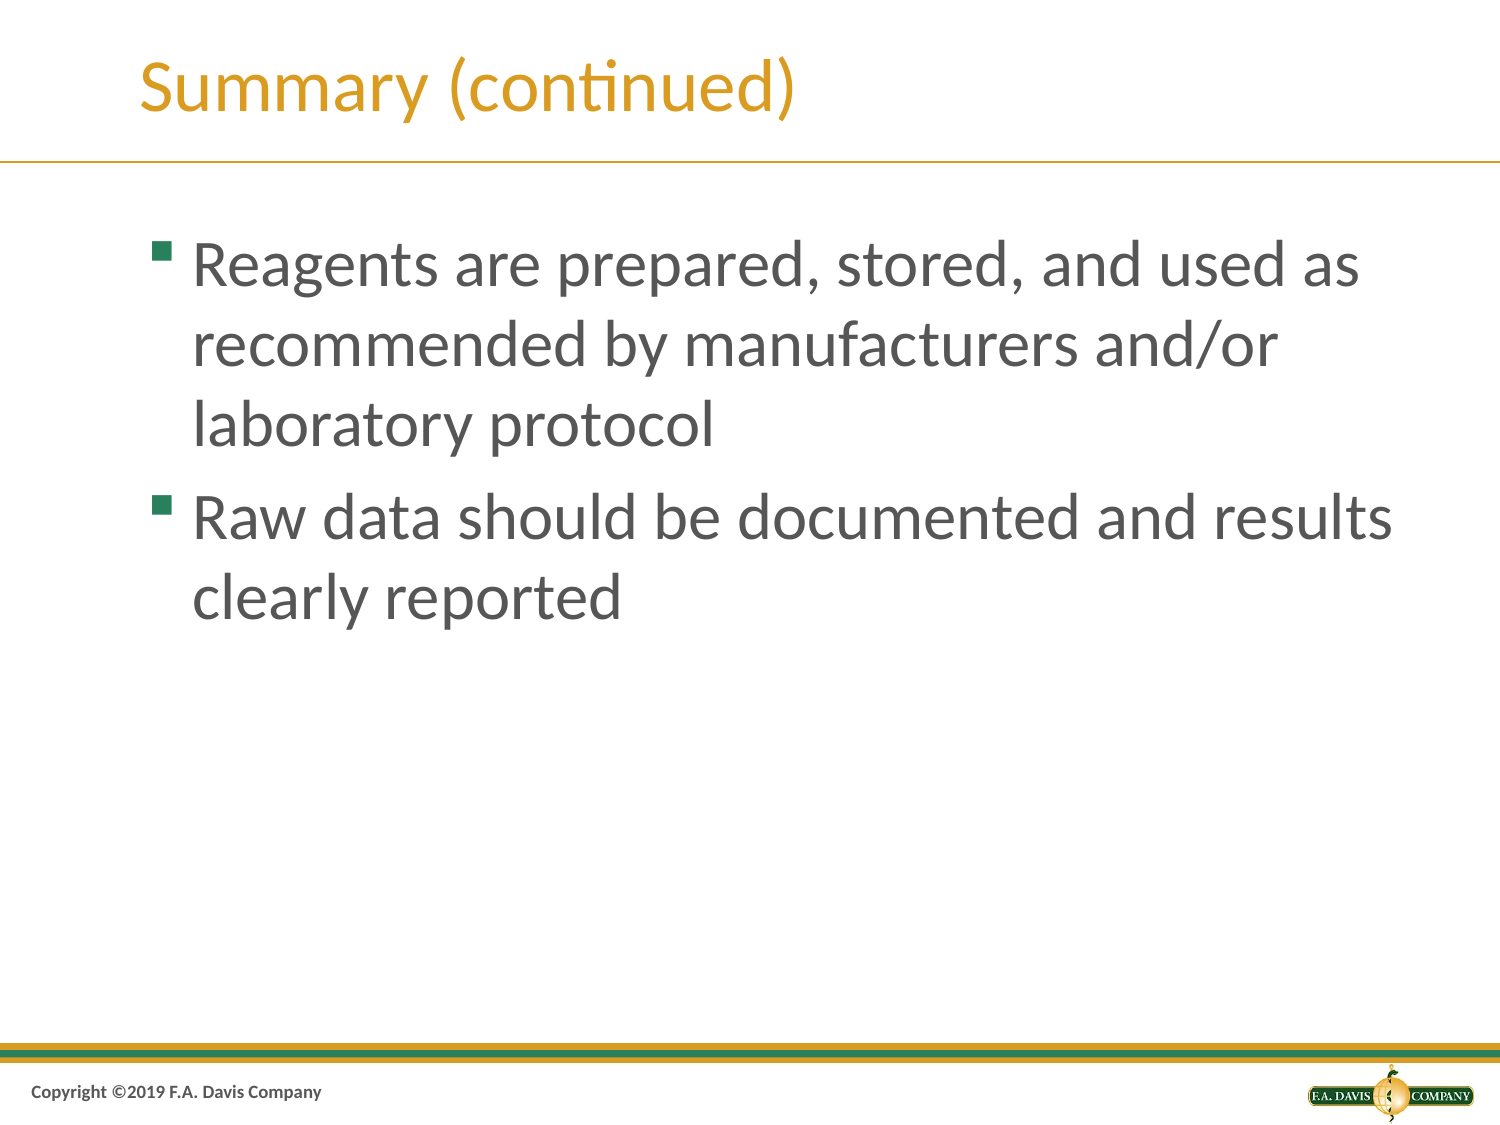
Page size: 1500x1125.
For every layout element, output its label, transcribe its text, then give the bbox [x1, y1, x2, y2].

list Reagents are prepared, stored, and used as recommended by manufacturers and/or laboratory protocol Raw data should be documented and results clearly reported [75, 212, 1425, 955]
title Summary (continued) [124, 38, 1475, 136]
picture [0, 1043, 1500, 1050]
picture [1308, 1064, 1474, 1124]
picture [0, 1058, 1500, 1063]
